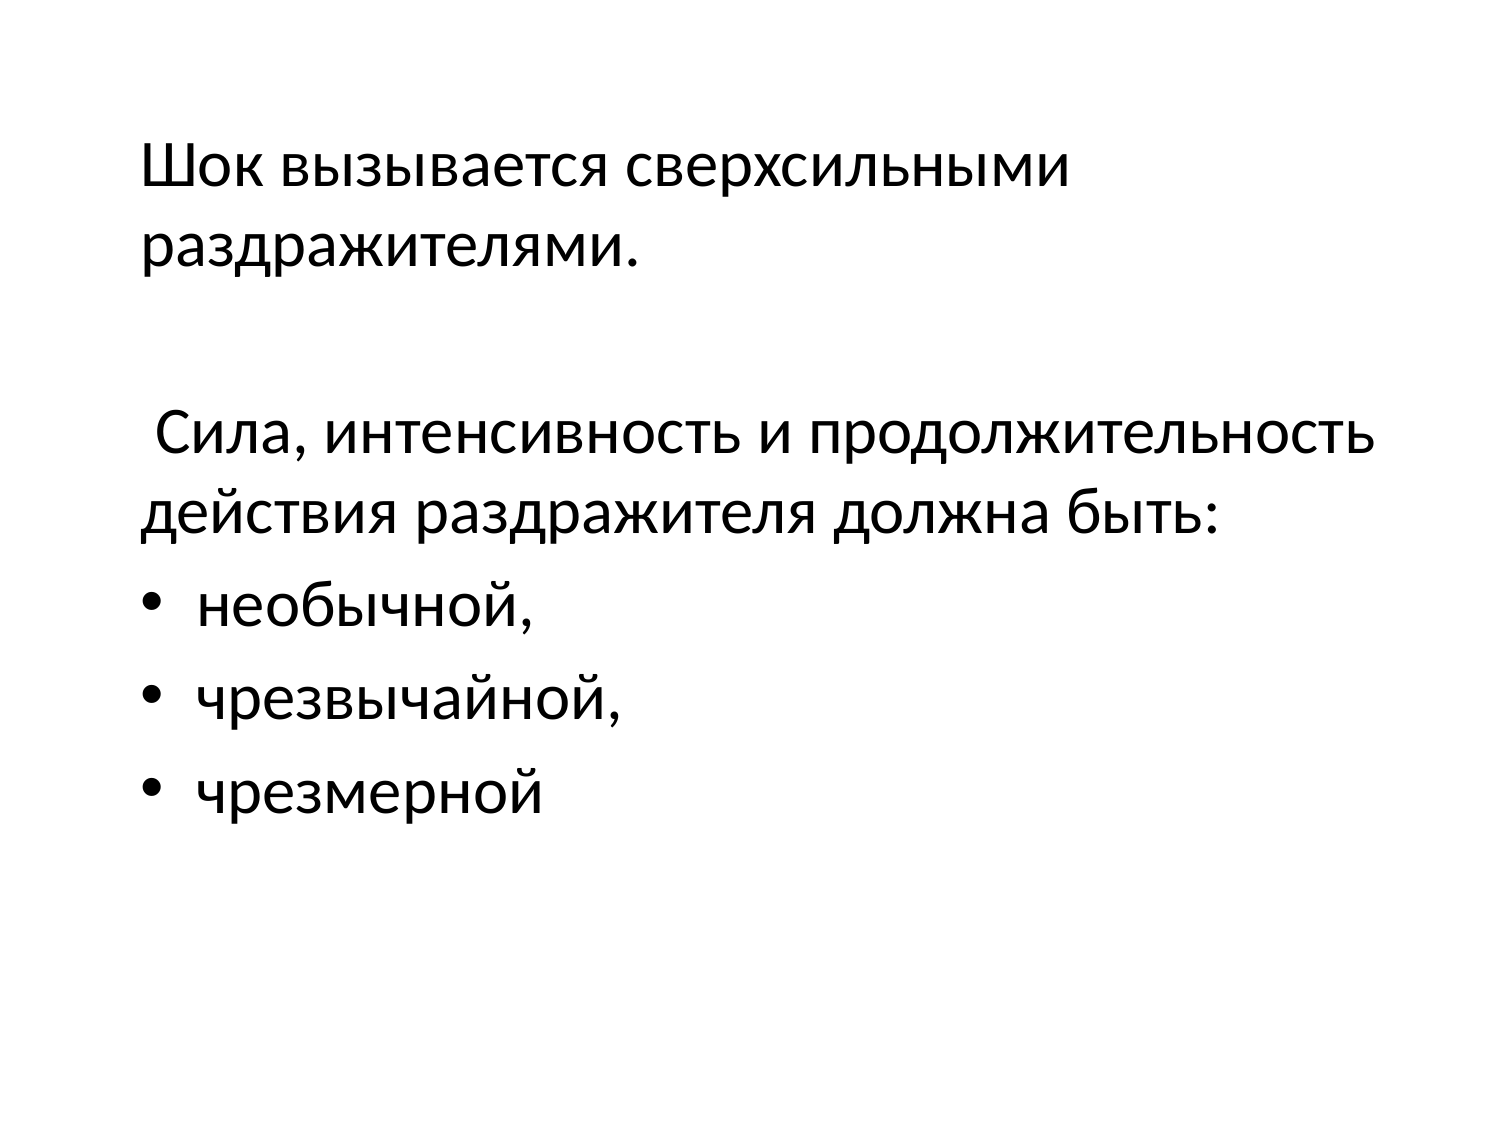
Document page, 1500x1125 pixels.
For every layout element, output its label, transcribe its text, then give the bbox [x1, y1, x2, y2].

list Шок вызывается сверхсильными раздражителями. Сила, интенсивность и продолжительность действия раздражителя должна быть: необычной, чрезвычайной, чрезмерной [125, 112, 1475, 1028]
